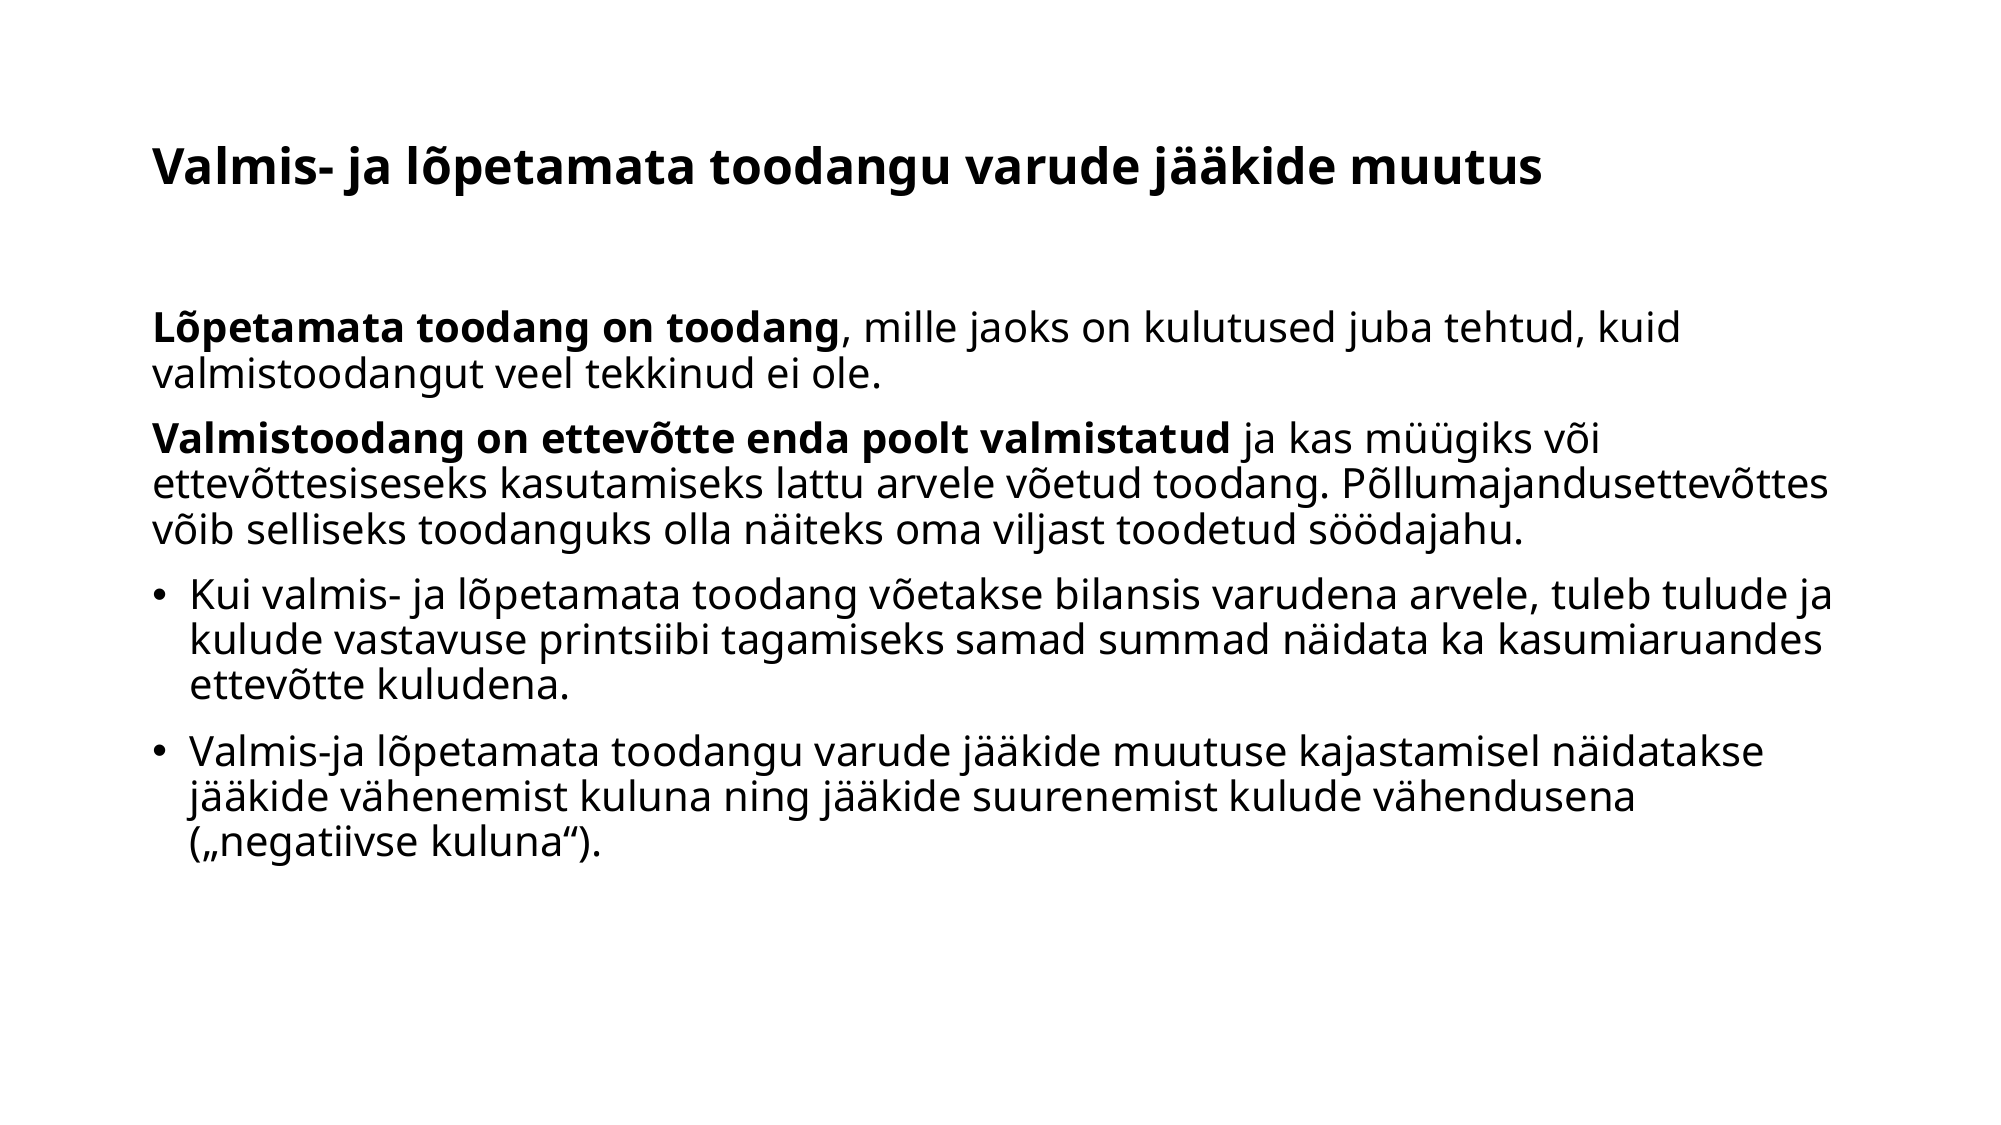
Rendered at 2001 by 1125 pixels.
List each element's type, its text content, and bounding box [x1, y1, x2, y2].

list Lõpetamata toodang on toodang, mille jaoks on kulutused juba tehtud, kuid valmistoodangut veel tekkinud ei ole. Valmistoodang on ettevõtte enda poolt valmistatud ja kas müügiks või ettevõttesiseseks kasutamiseks lattu arvele võetud toodang. Põllumajandusettevõttes võib selliseks toodanguks olla näiteks oma viljast toodetud söödajahu. Kui valmis- ja lõpetamata toodang võetakse bilansis varudena arvele, tuleb tulude ja kulude vastavuse printsiibi tagamiseks samad summad näidata ka kasumiaruandes ettevõtte kuludena. Valmis-ja lõpetamata toodangu varude jääkide muutuse kajastamisel näidatakse jääkide vähenemist kuluna ning jääkide suurenemist kulude vähendusena („negatiivse kuluna“). [137, 299, 1863, 1014]
title Valmis- ja lõpetamata toodangu varude jääkide muutus [137, 59, 1863, 278]
